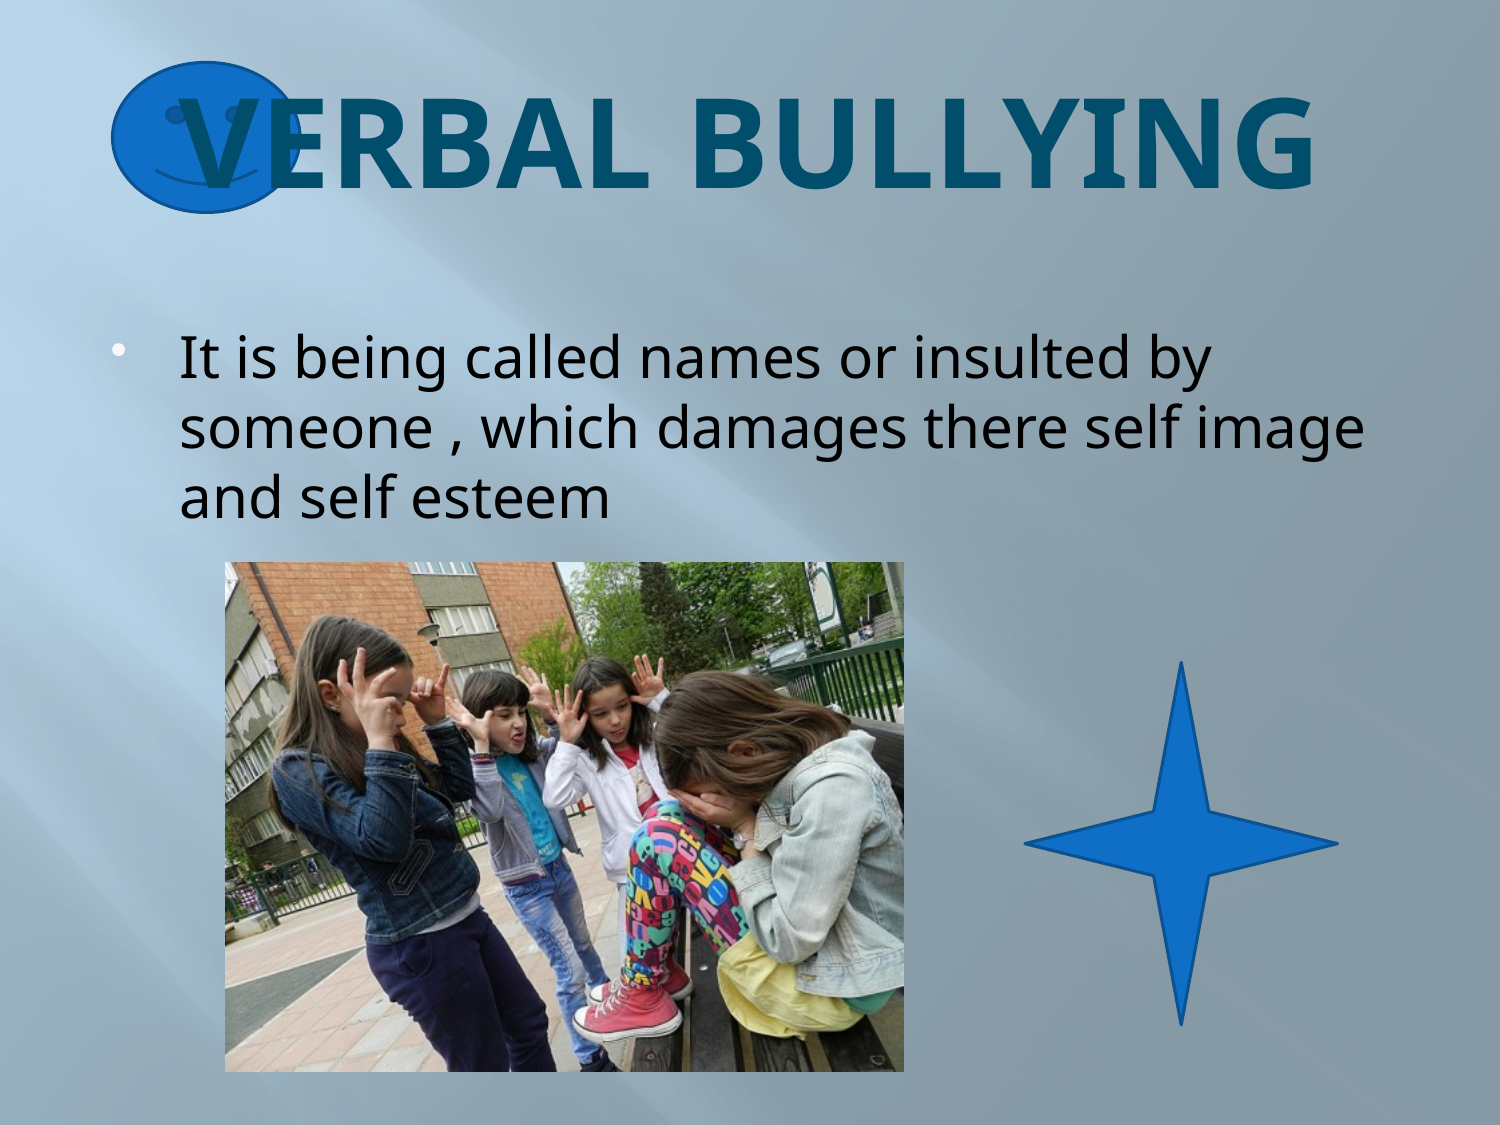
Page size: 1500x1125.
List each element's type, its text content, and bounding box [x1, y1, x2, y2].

text_box [1023, 660, 1340, 1027]
picture [224, 562, 904, 1072]
title VERBAL BULLYING [75, 45, 1425, 233]
list It is being called names or insulted by someone , which damages there self image and self esteem [75, 312, 1425, 600]
